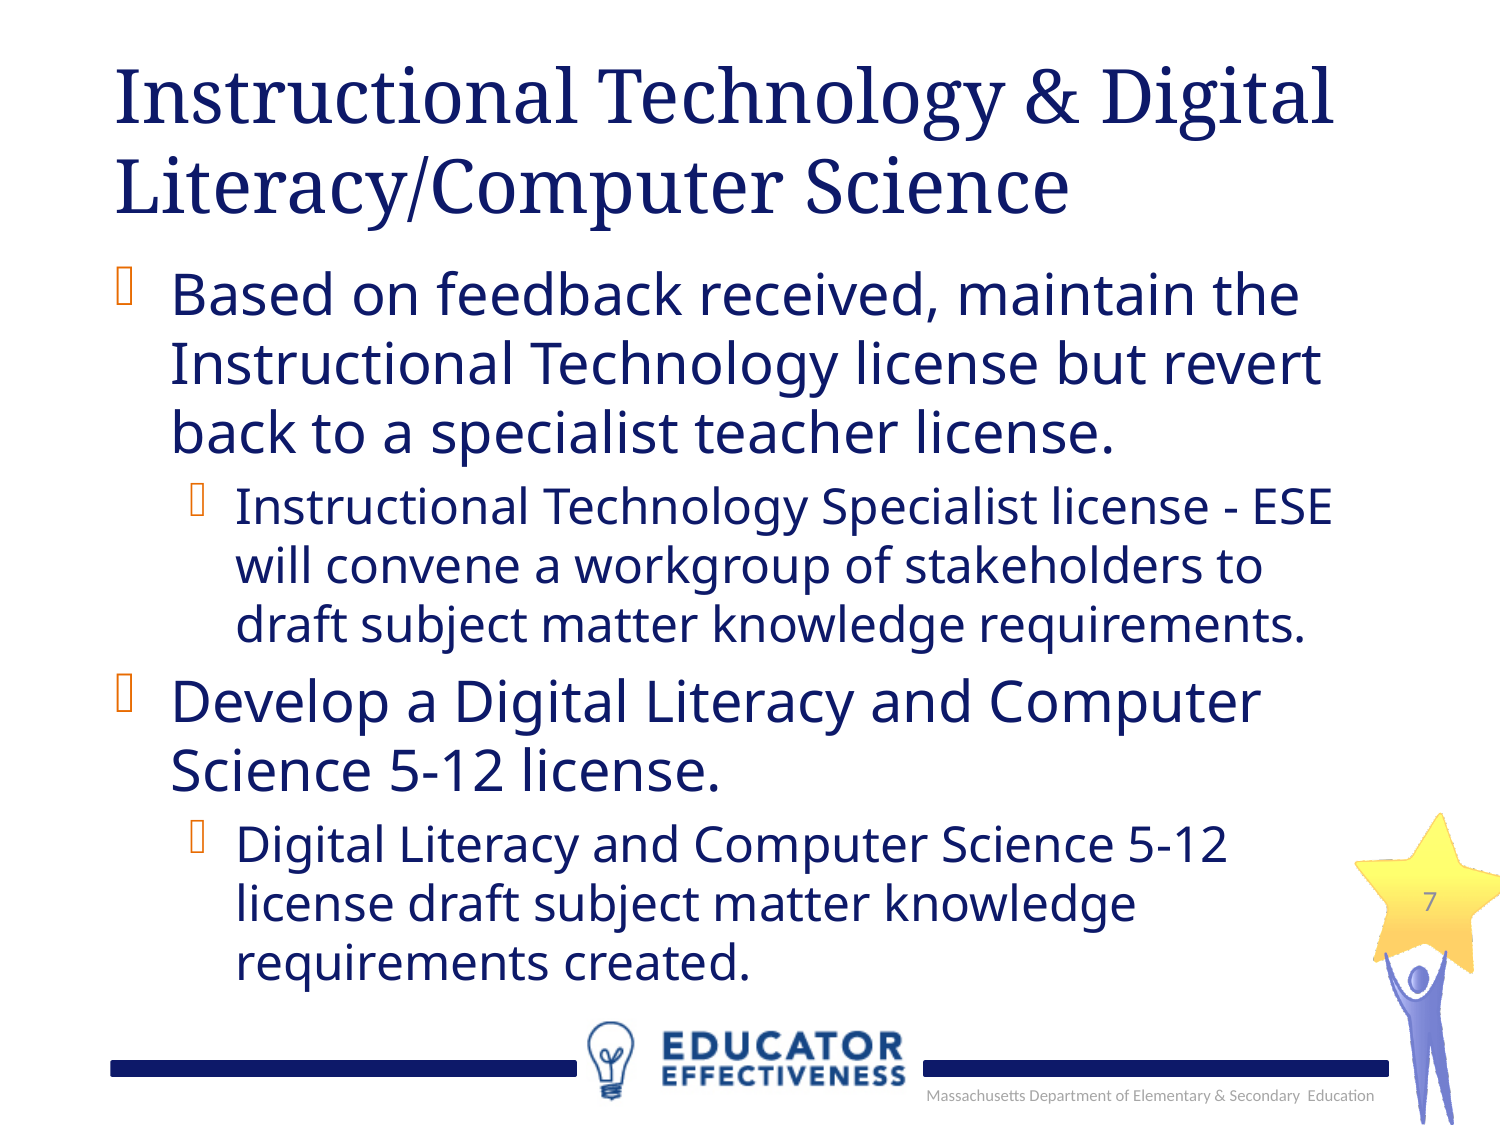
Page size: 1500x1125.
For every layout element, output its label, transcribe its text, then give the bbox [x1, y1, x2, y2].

picture [586, 1006, 907, 1113]
title Instructional Technology & Digital Literacy/Computer Science [99, 44, 1401, 233]
list Based on feedback received, maintain the Instructional Technology license but revert back to a specialist teacher license. Instructional Technology Specialist license - ESE will convene a workgroup of stakeholders to draft subject matter knowledge requirements. Develop a Digital Literacy and Computer Science 5-12 license. Digital Literacy and Computer Science 5-12 license draft subject matter knowledge requirements created. [99, 249, 1401, 1006]
slide_number [1392, 862, 1480, 938]
